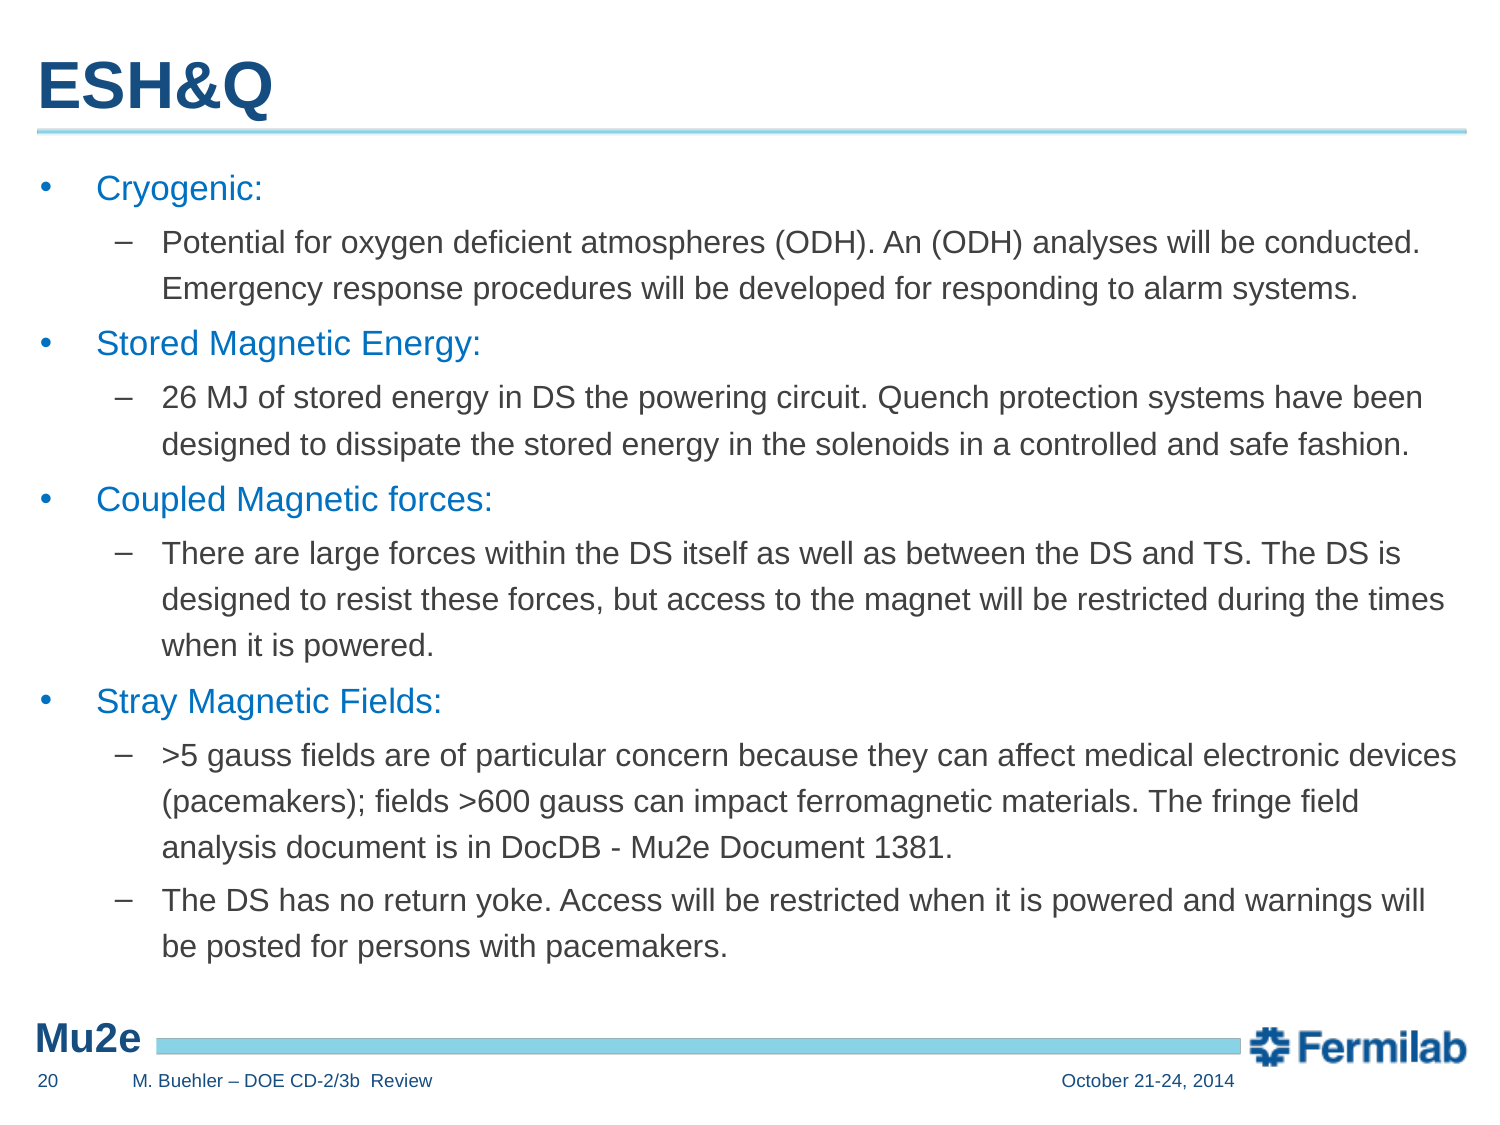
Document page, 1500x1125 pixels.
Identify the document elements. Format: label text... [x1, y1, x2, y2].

footer M. Buehler – DOE CD-2/3b Review [132, 1068, 1014, 1109]
text_box Cryogenic: Potential for oxygen deficient atmospheres (ODH). An (ODH) analyses will be conducted. Emergency response procedures will be developed for responding to alarm systems. Stored Magnetic Energy: 26 MJ of stored energy in DS the powering circuit. Quench protection systems have been designed to dissipate the stored energy in the solenoids in a controlled and safe fashion. Coupled Magnetic forces: There are large forces within the DS itself as well as between the DS and TS. The DS is designed to resist these forces, but access to the magnet will be restricted during the times when it is powered. Stray Magnetic Fields: >5 gauss fields are of particular concern because they can affect medical electronic devices (pacemakers); fields >600 gauss can impact ferromagnetic materials. The fringe field analysis document is in DocDB - Mu2e Document 1381. The DS has no return yoke. Access will be restricted when it is powered and warnings will be posted for persons with pacemakers. [39, 156, 1463, 975]
slide_number 20 [37, 1068, 111, 1109]
title ESH&Q [37, 17, 1463, 123]
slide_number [1058, 1068, 1235, 1109]
